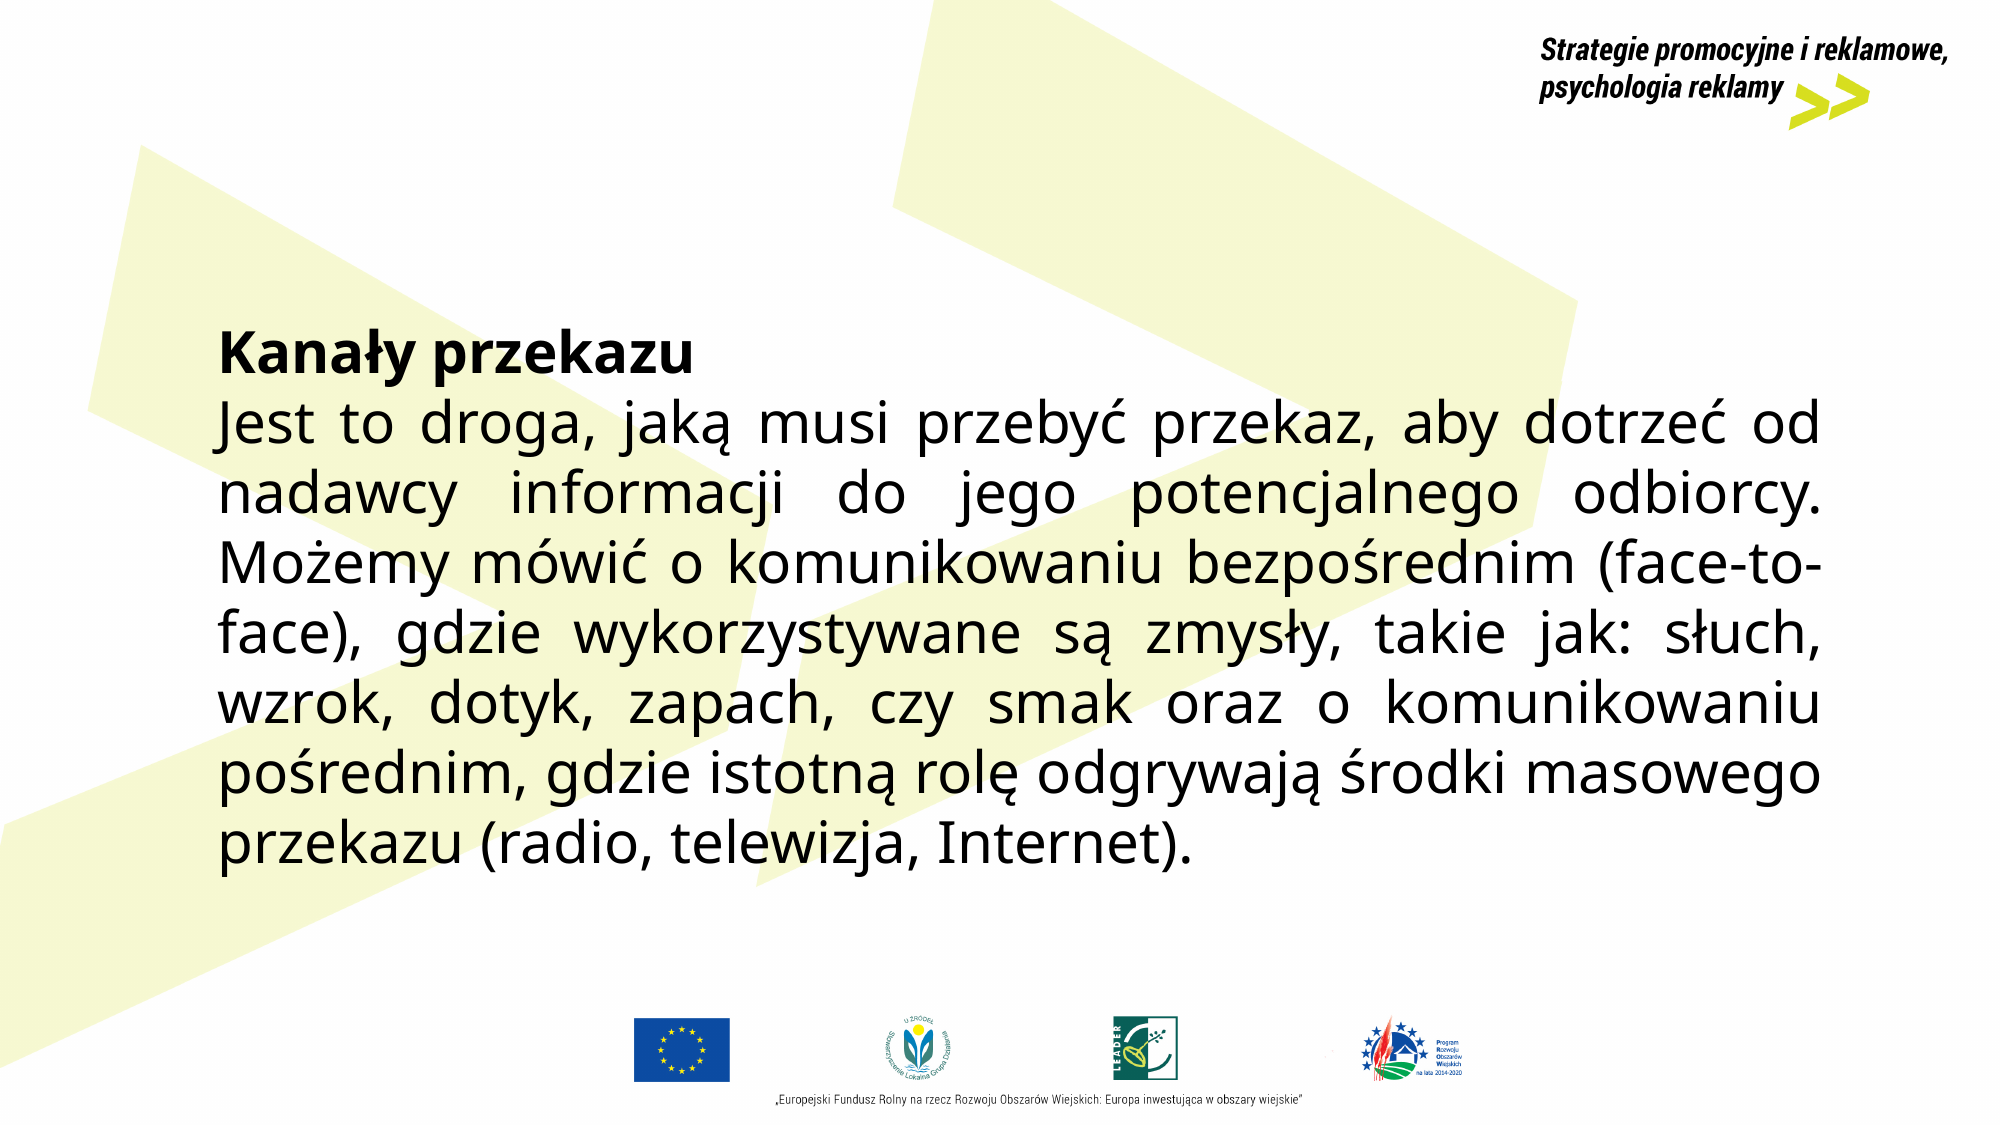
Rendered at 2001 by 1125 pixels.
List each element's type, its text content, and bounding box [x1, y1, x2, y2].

text_box Kanały przekazu Jest to droga, jaką musi przebyć przekaz, aby dotrzeć od nadawcy informacji do jego potencjalnego odbiorcy. Możemy mówić o komunikowaniu bezpośrednim (face-to-face), gdzie wykorzystywane są zmysły, takie jak: słuch, wzrok, dotyk, zapach, czy smak oraz o komunikowaniu pośrednim, gdzie istotną rolę odgrywają środki masowego przekazu (radio, telewizja, Internet). [203, 307, 1838, 883]
picture [0, 0, 2001, 1125]
